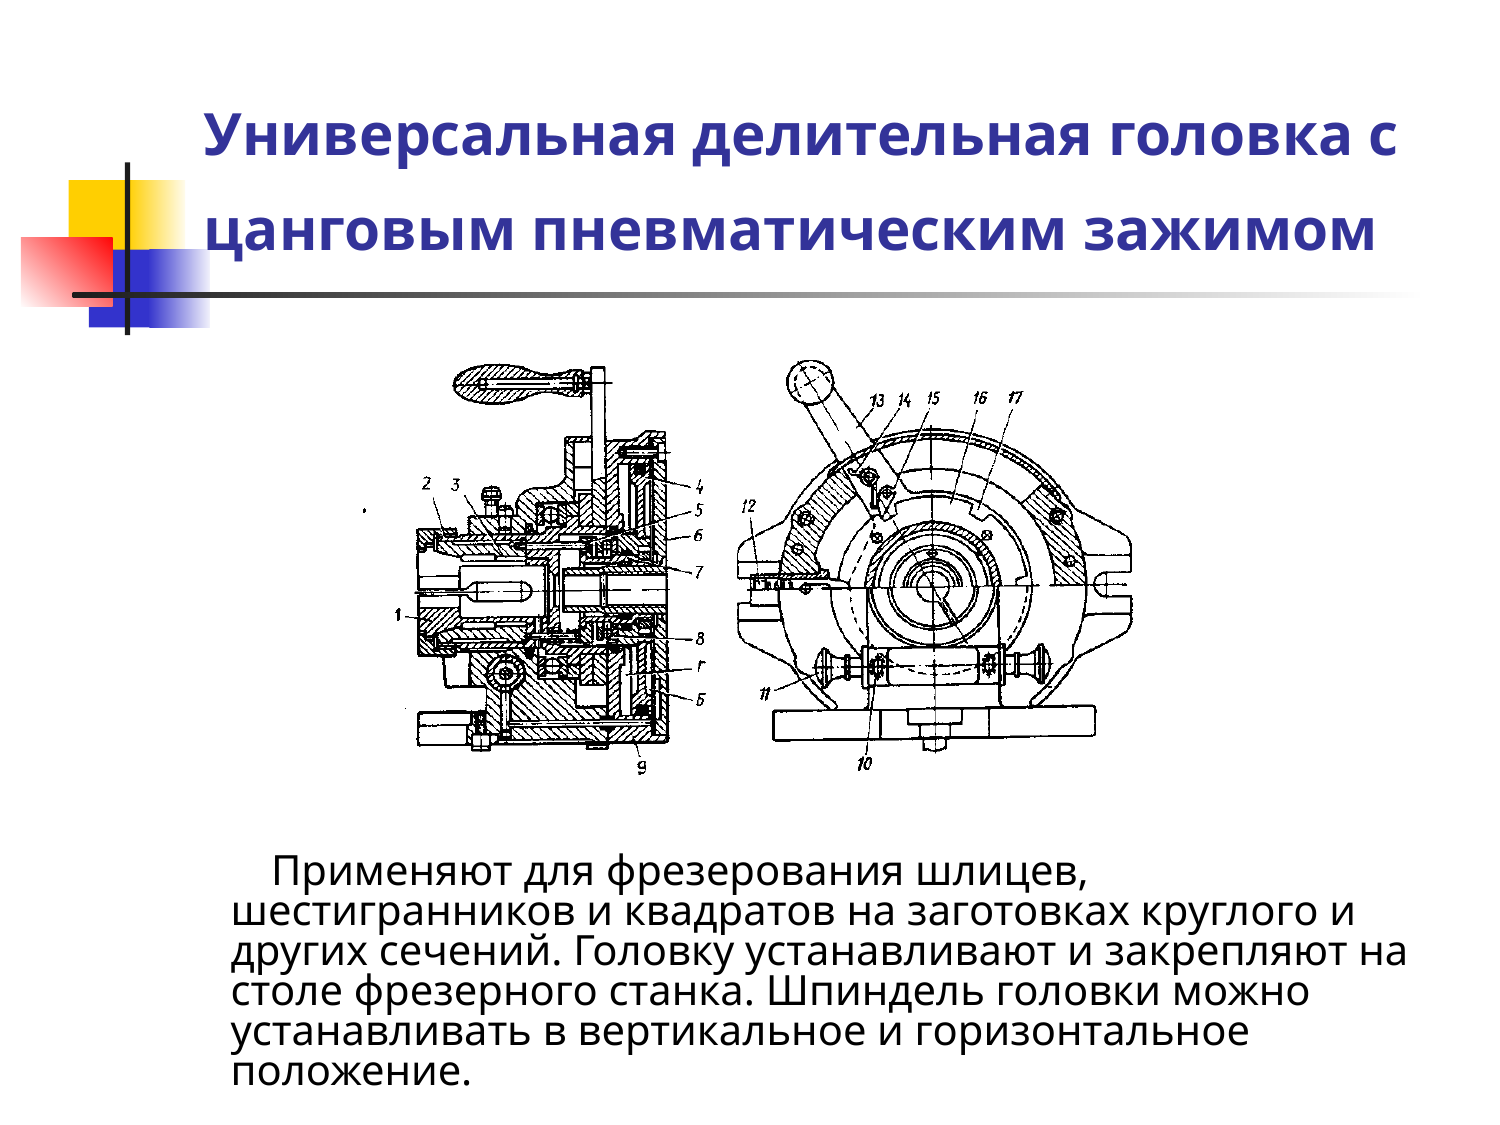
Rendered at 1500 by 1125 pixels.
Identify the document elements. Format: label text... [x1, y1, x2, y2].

title Универсальная делительная головка с цанговым пневматическим зажимом [188, 34, 1468, 276]
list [348, 330, 1188, 788]
list Применяют для фрезерования шлицев, шестигранников и квадратов на заготовках круглого и других сечений. Головку устанавливают и закрепляют на столе фрезерного станка. Шпиндель головки можно устанавливать в вертикальное и горизонтальное положение. [159, 845, 1435, 1066]
